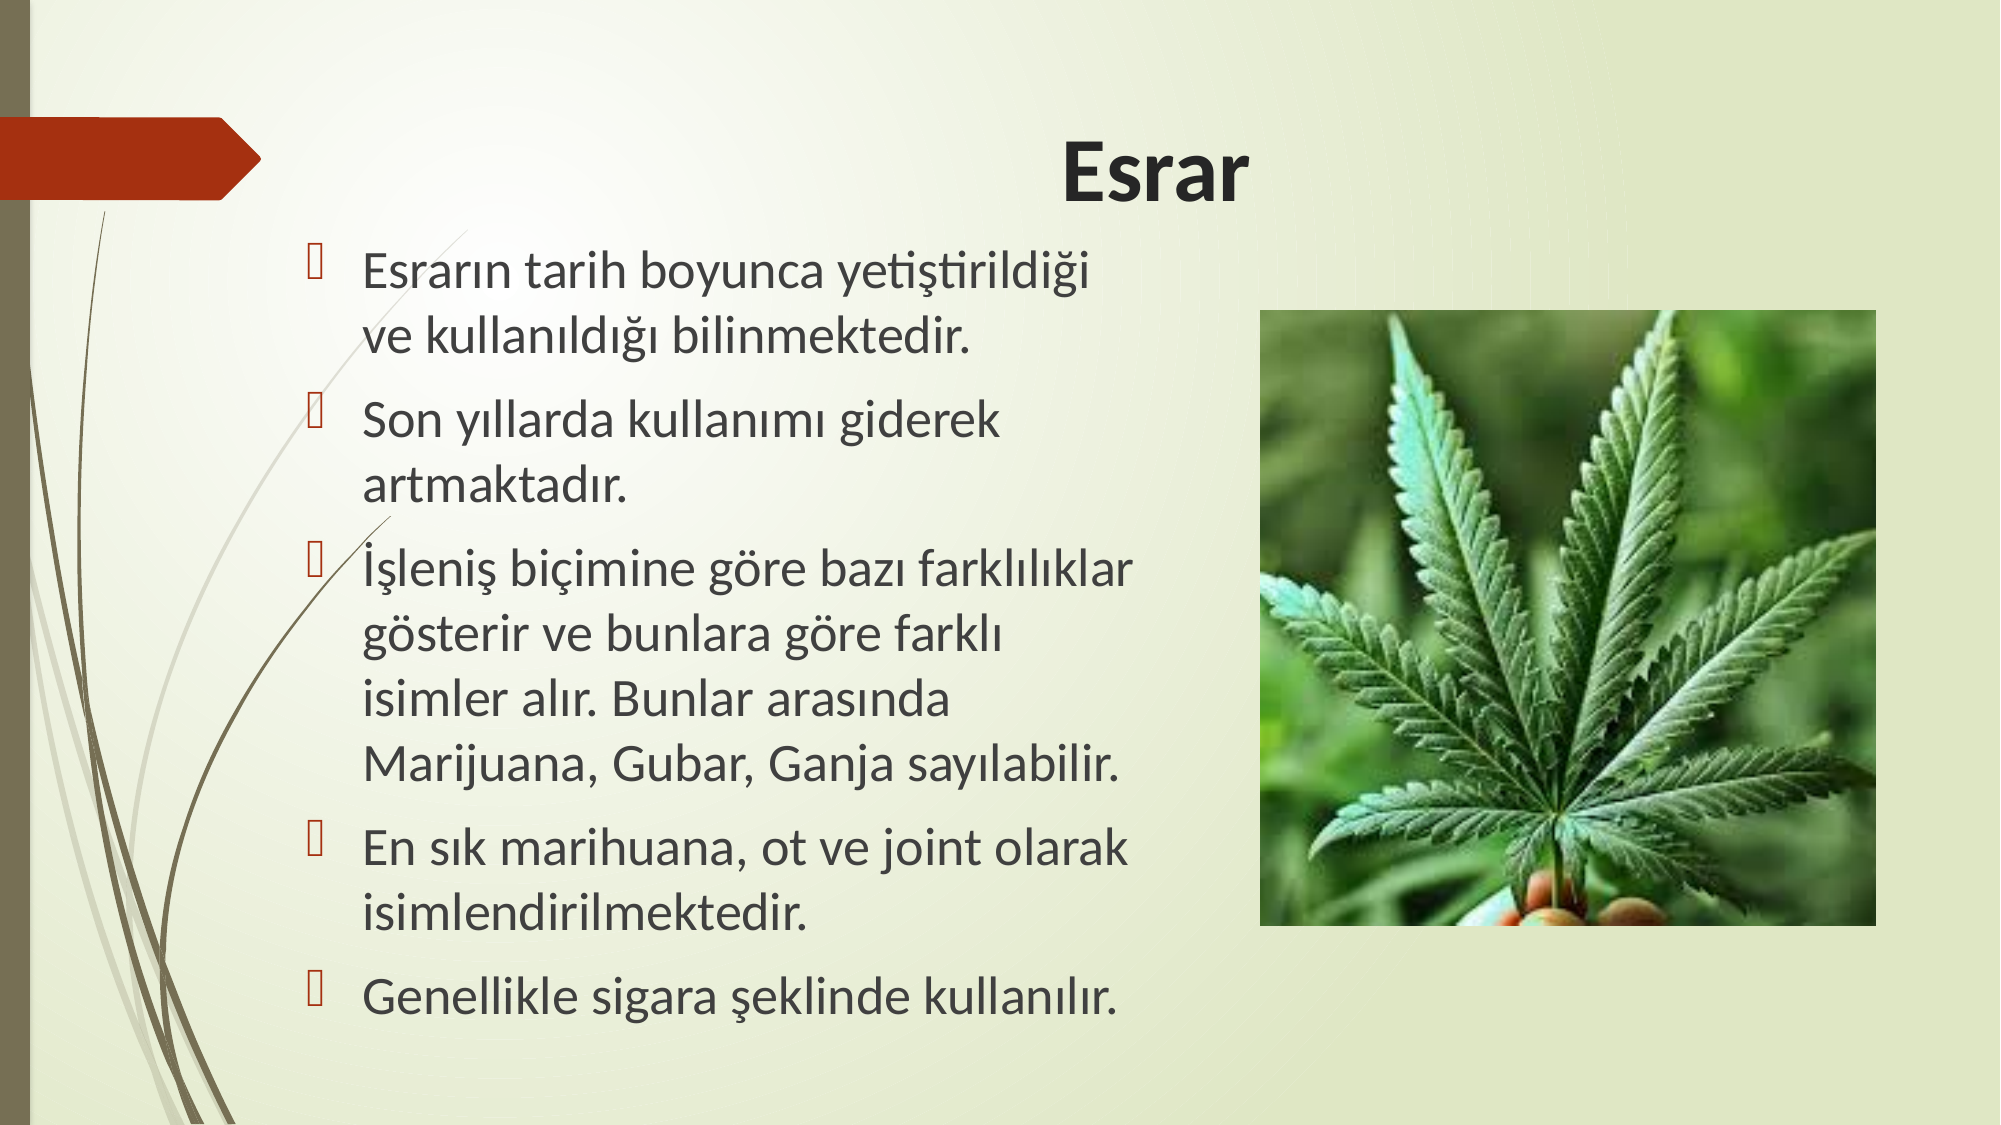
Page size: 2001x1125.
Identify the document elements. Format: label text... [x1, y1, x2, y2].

title Esrar [425, 102, 1888, 313]
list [1260, 310, 1876, 926]
list Esrarın tarih boyunca yetiştirildiği ve kullanıldığı bilinmektedir. Son yıllarda kullanımı giderek artmaktadır. İşleniş biçimine göre bazı farklılıklar gösterir ve bunlara göre farklı isimler alır. Bunlar arasında Marijuana, Gubar, Ganja sayılabilir. En sık marihuana, ot ve joint olarak isimlendirilmektedir. Genellikle sigara şeklinde kullanılır. [291, 226, 1168, 1045]
